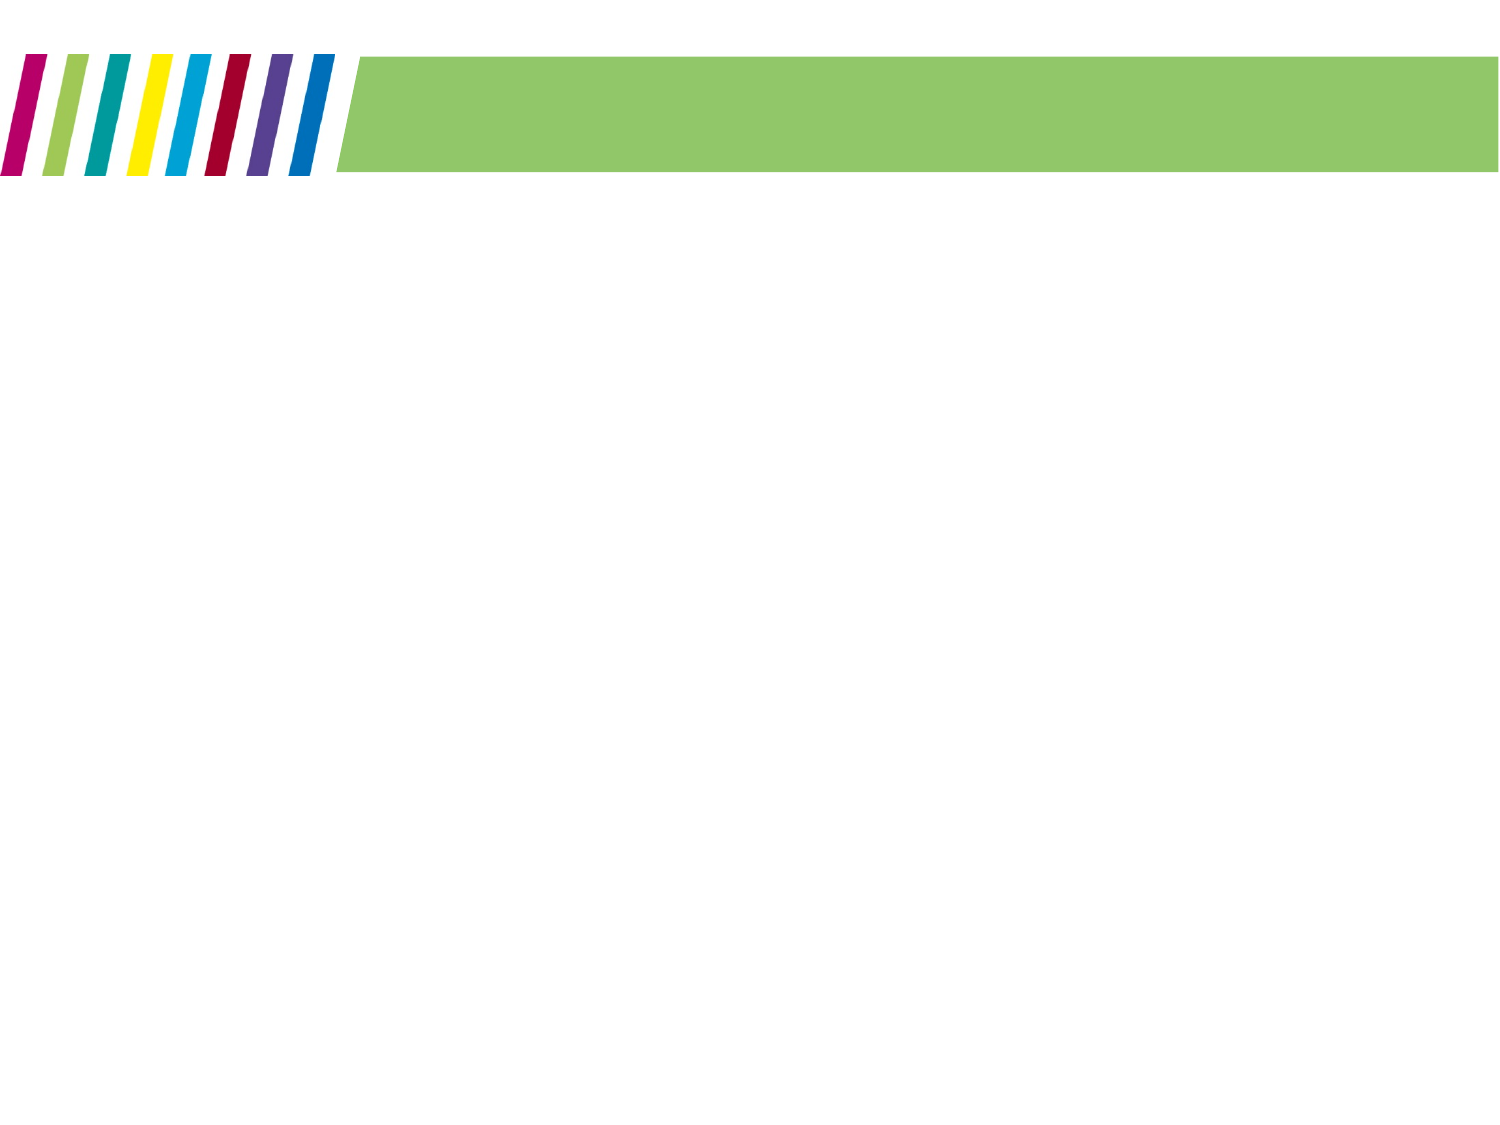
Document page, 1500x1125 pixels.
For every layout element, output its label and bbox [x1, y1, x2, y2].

picture [0, 54, 190, 176]
picture [186, 54, 335, 176]
